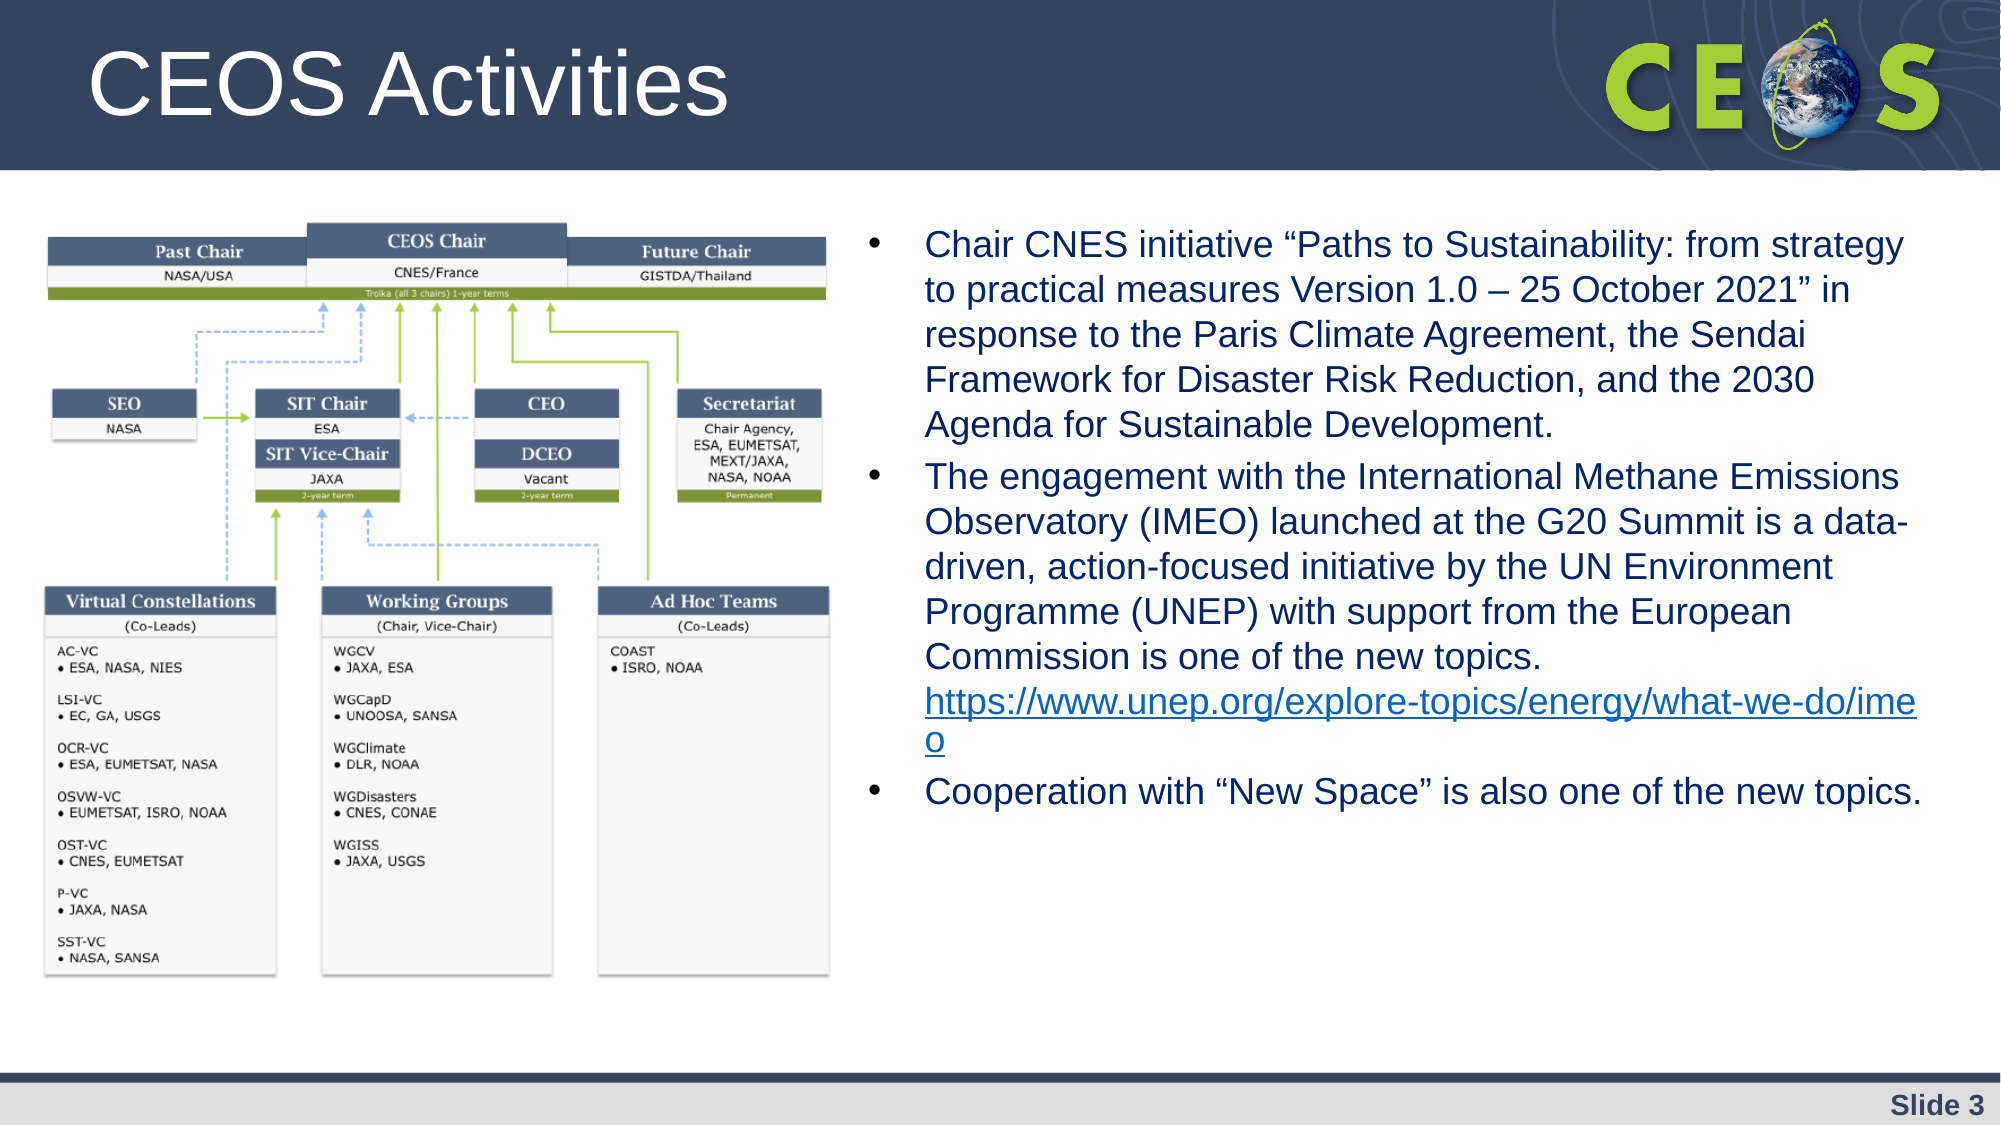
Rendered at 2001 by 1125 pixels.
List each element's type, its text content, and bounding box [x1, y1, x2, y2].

picture [1606, 18, 1939, 150]
text_box Chair CNES initiative “Paths to Sustainability: from strategy to practical measures Version 1.0 – 25 October 2021” in response to the Paris Climate Agreement, the Sendai Framework for Disaster Risk Reduction, and the 2030 Agenda for Sustainable Development. The engagement with the International Methane Emissions Observatory (IMEO) launched at the G20 Summit is a data-driven, action-focused initiative by the UN Environment Programme (UNEP) with support from the European Commission is one of the new topics. https://www.unep.org/explore-topics/energy/what-we-do/imeo Cooperation with “New Space” is also one of the new topics. [853, 212, 1940, 1018]
title CEOS Activities [72, 28, 1762, 157]
picture [36, 212, 842, 981]
